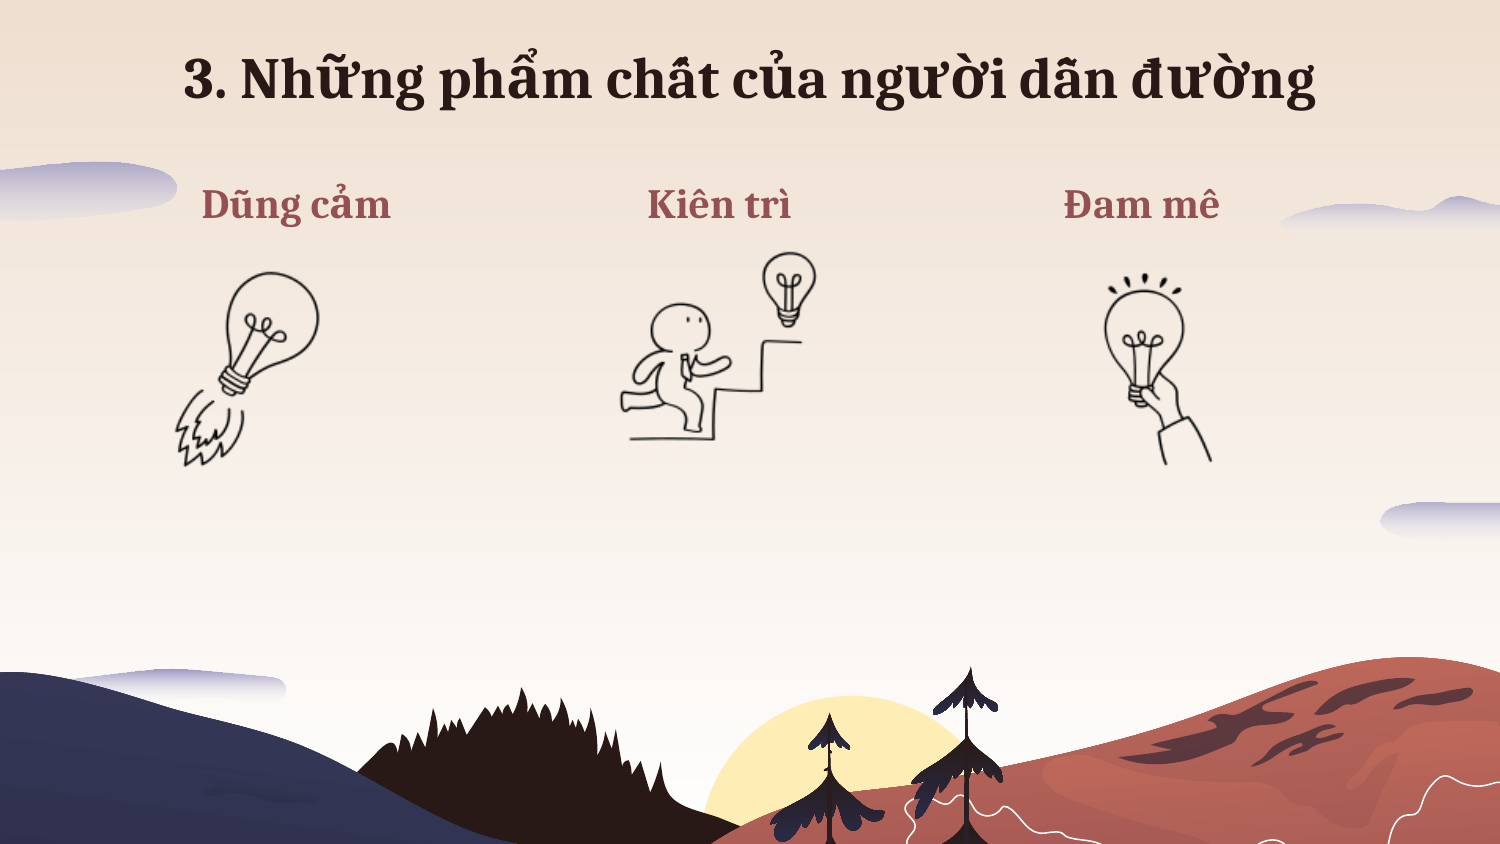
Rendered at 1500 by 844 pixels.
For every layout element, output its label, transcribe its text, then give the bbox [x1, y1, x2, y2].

subtitle Dũng cảm [124, 167, 469, 243]
subtitle Kiên trì [547, 167, 892, 243]
picture [1058, 269, 1259, 470]
title 3. Những phẩm chất của người dẫn đường [116, 24, 1383, 119]
subtitle Đam mê [969, 167, 1315, 243]
picture [618, 245, 819, 447]
text_box [1278, 195, 1500, 242]
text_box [732, 665, 1045, 844]
picture [147, 269, 348, 470]
